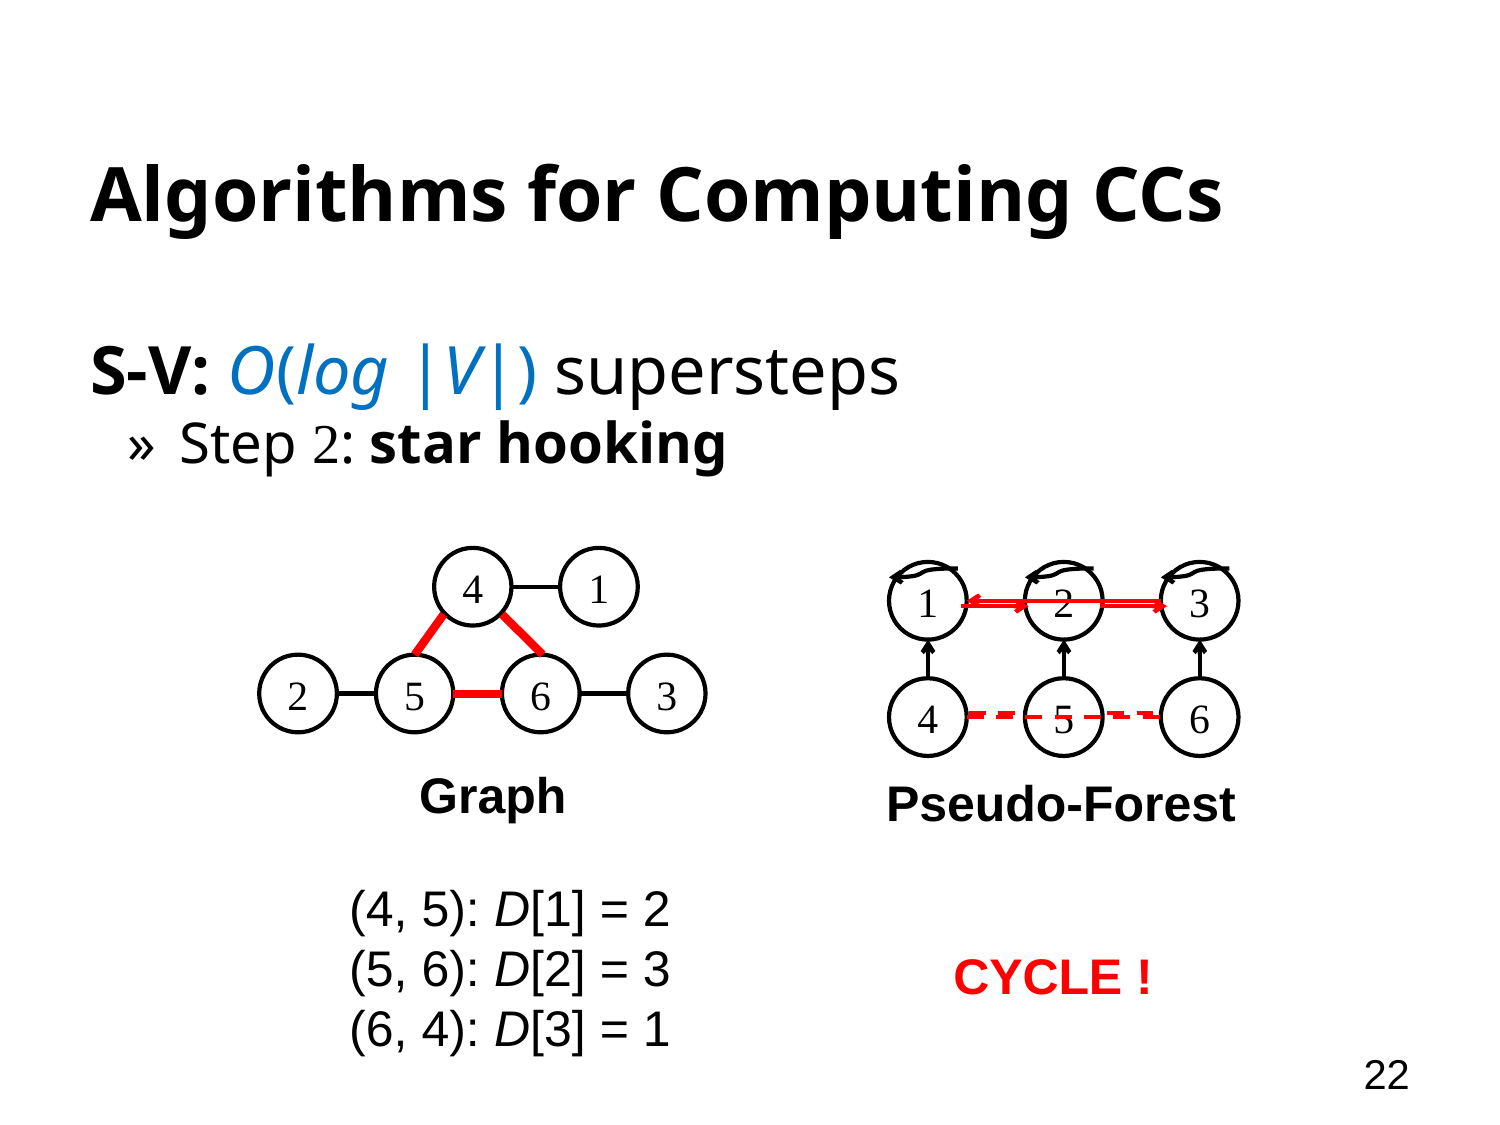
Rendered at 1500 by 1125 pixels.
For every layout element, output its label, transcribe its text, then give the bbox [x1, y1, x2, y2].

text_box 4 [432, 545, 514, 628]
text_box (4, 5): D[1] = 2 (5, 6): D[2] = 3 (6, 4): D[3] = 1 [334, 868, 724, 1064]
text_box 3 [626, 652, 708, 735]
list S-V: O(log |V|) supersteps Step 2: star hooking [74, 319, 1426, 1013]
text_box 2 [1025, 609, 1103, 642]
text_box 3 [1178, 559, 1222, 566]
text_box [408, 619, 450, 650]
text_box 6 [500, 653, 582, 735]
text_box 4 [886, 676, 969, 759]
text_box 6 [1159, 676, 1241, 759]
text_box 5 [1023, 676, 1105, 715]
text_box 2 [1042, 559, 1086, 566]
text_box Pseudo-Forest [871, 763, 1251, 839]
text_box Graph [404, 756, 582, 832]
text_box 1 [558, 545, 640, 628]
text_box 2 [257, 652, 339, 735]
text_box 1 [906, 559, 950, 566]
text_box 5 [374, 653, 456, 735]
text_box 5 [1024, 727, 1104, 759]
slide_number 22 [1074, 1042, 1425, 1103]
text_box CYCLE ! [938, 937, 1188, 1012]
title Algorithms for Computing CCs [74, 97, 1426, 286]
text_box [414, 613, 446, 618]
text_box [888, 568, 959, 578]
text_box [501, 613, 543, 655]
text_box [1024, 568, 1094, 578]
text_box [1160, 568, 1230, 578]
text_box 3 [1158, 578, 1241, 642]
text_box 2 [1022, 578, 1105, 599]
text_box 1 [886, 578, 969, 642]
